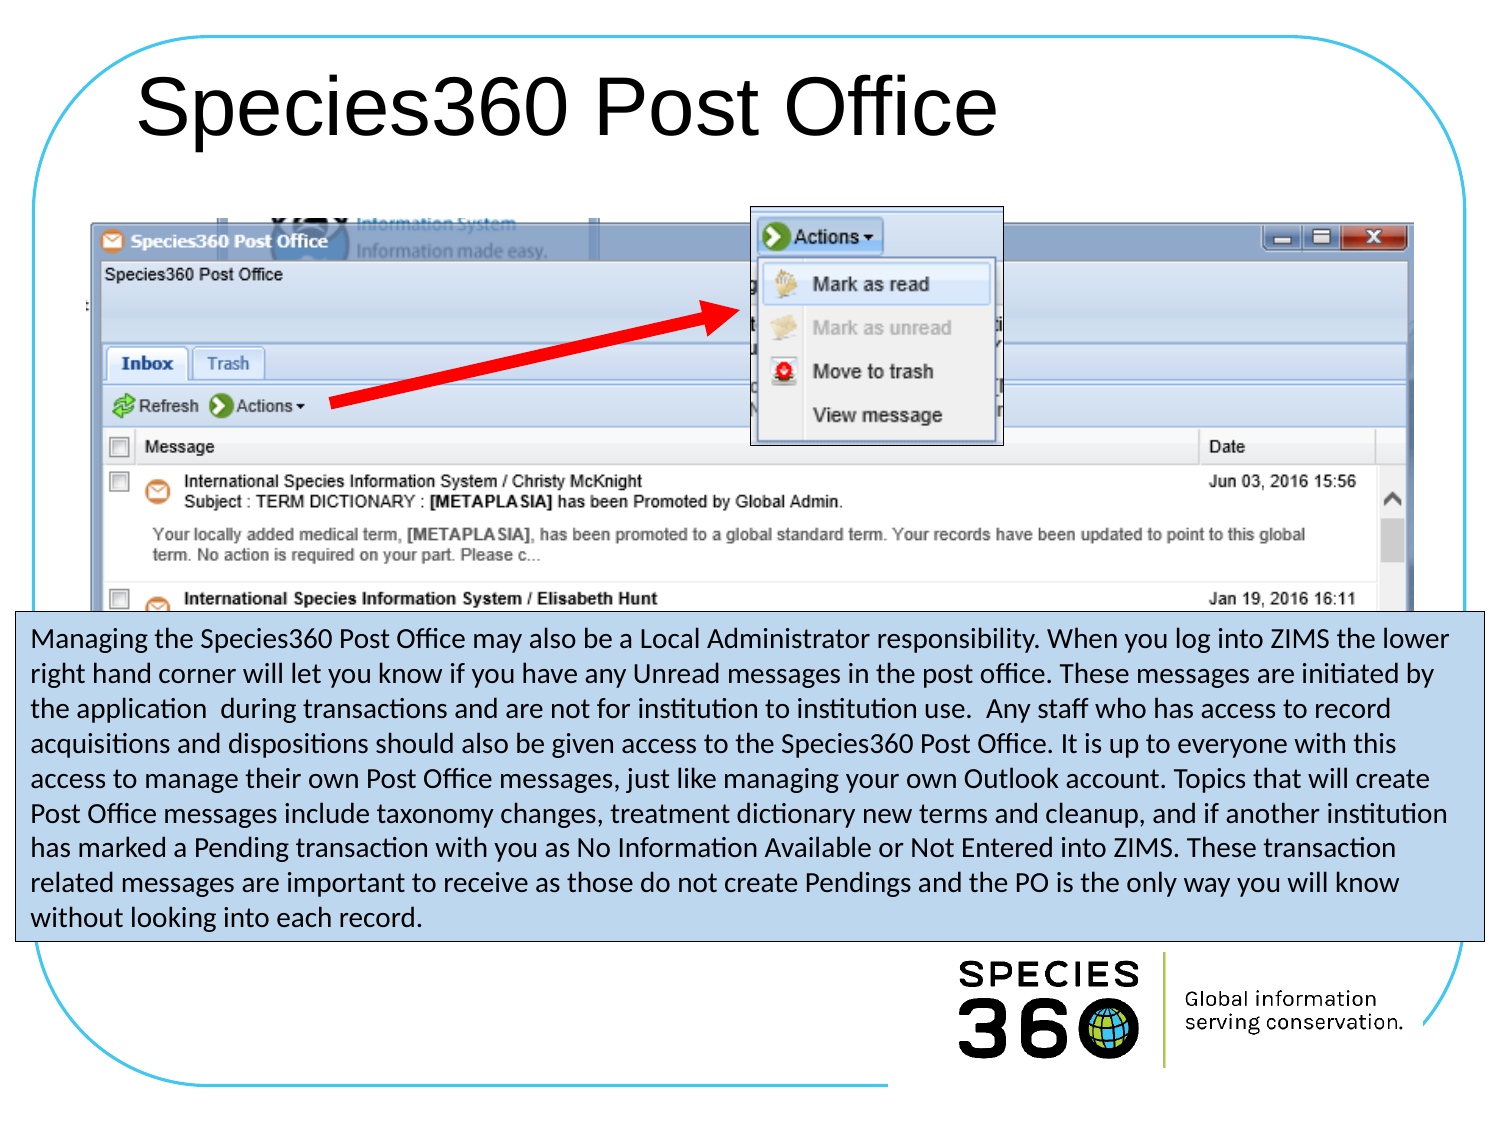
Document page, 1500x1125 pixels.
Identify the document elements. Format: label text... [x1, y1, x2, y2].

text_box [329, 309, 740, 404]
picture [86, 206, 1414, 907]
text_box Managing the Species360 Post Office may also be a Local Administrator responsibility. When you log into ZIMS the lower right hand corner will let you know if you have any Unread messages in the post office. These messages are initiated by the application during transactions and are not for institution to institution use. Any staff who has access to record acquisitions and dispositions should also be given access to the Species360 Post Office. It is up to everyone with this access to manage their own Post Office messages, just like managing your own Outlook account. Topics that will create Post Office messages include taxonomy changes, treatment dictionary new terms and cleanup, and if another institution has marked a Pending transaction with you as No Information Available or Not Entered into ZIMS. These transaction related messages are important to receive as those do not create Pendings and the PO is the only way you will know without looking into each record. [15, 611, 1485, 942]
picture [954, 944, 1407, 1075]
title Species360 Post Office [120, 0, 1414, 218]
